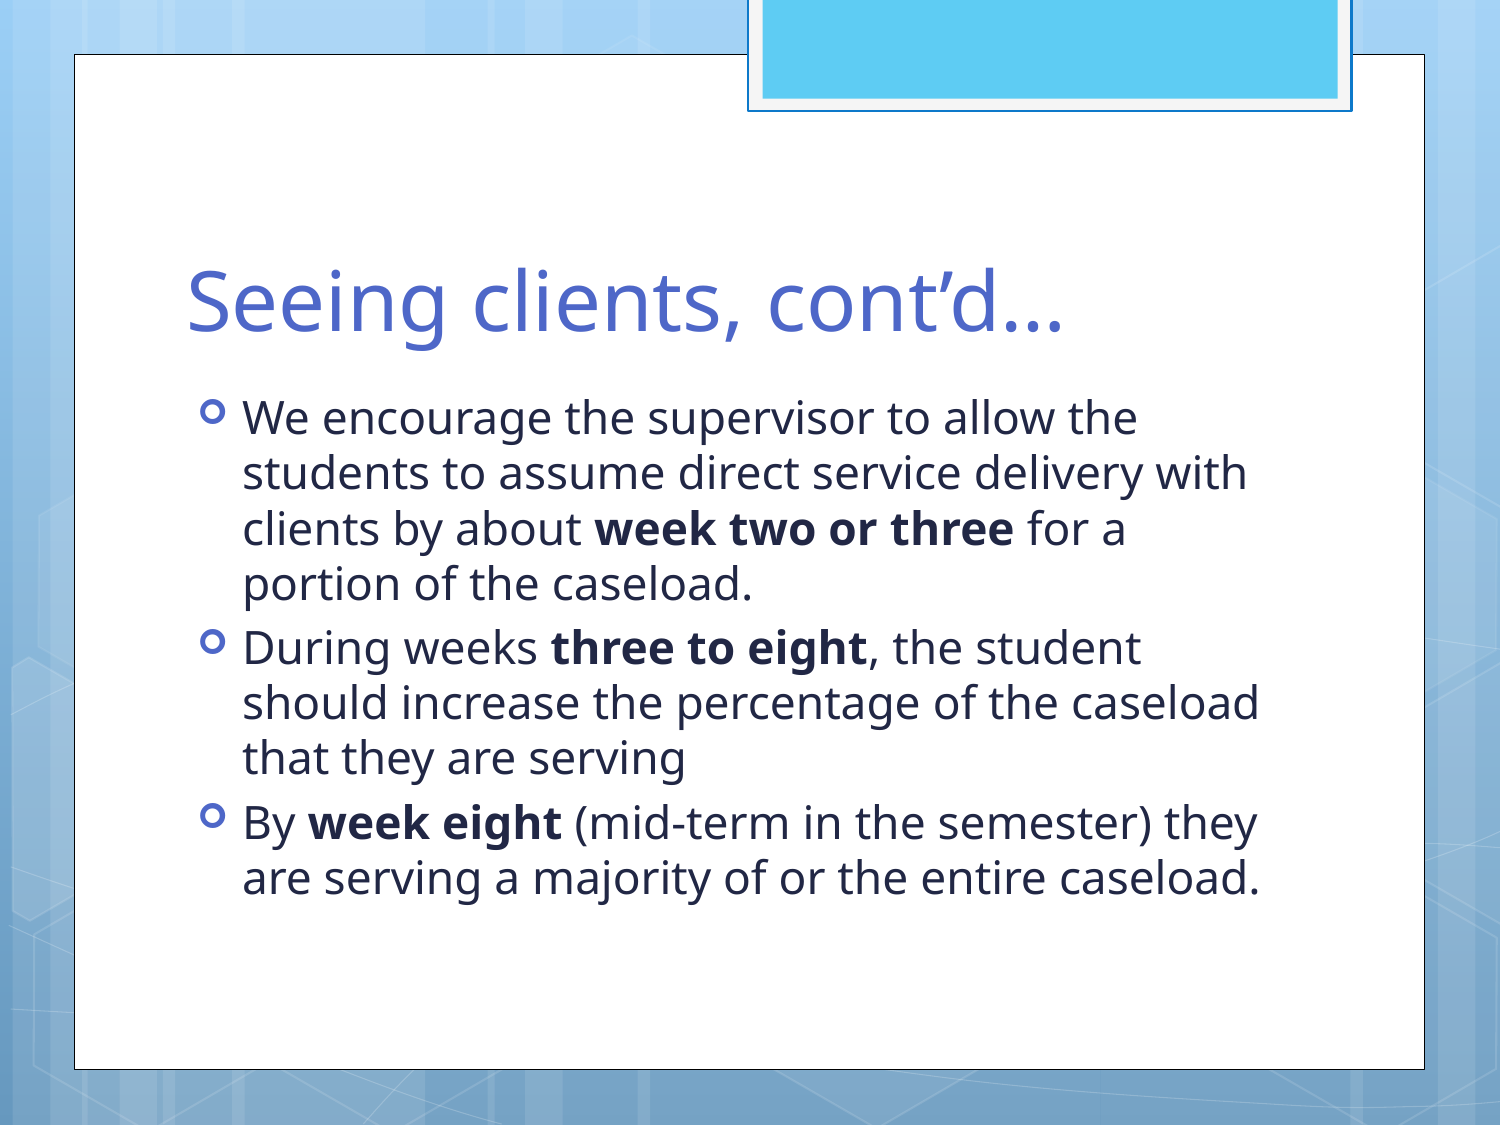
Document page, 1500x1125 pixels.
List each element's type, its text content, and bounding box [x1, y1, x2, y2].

list We encourage the supervisor to allow the students to assume direct service delivery with clients by about week two or three for a portion of the caseload. During weeks three to eight, the student should increase the percentage of the caseload that they are serving By week eight (mid-term in the semester) they are serving a majority of or the entire caseload. [171, 381, 1283, 957]
title Seeing clients, cont’d… [171, 168, 1324, 357]
